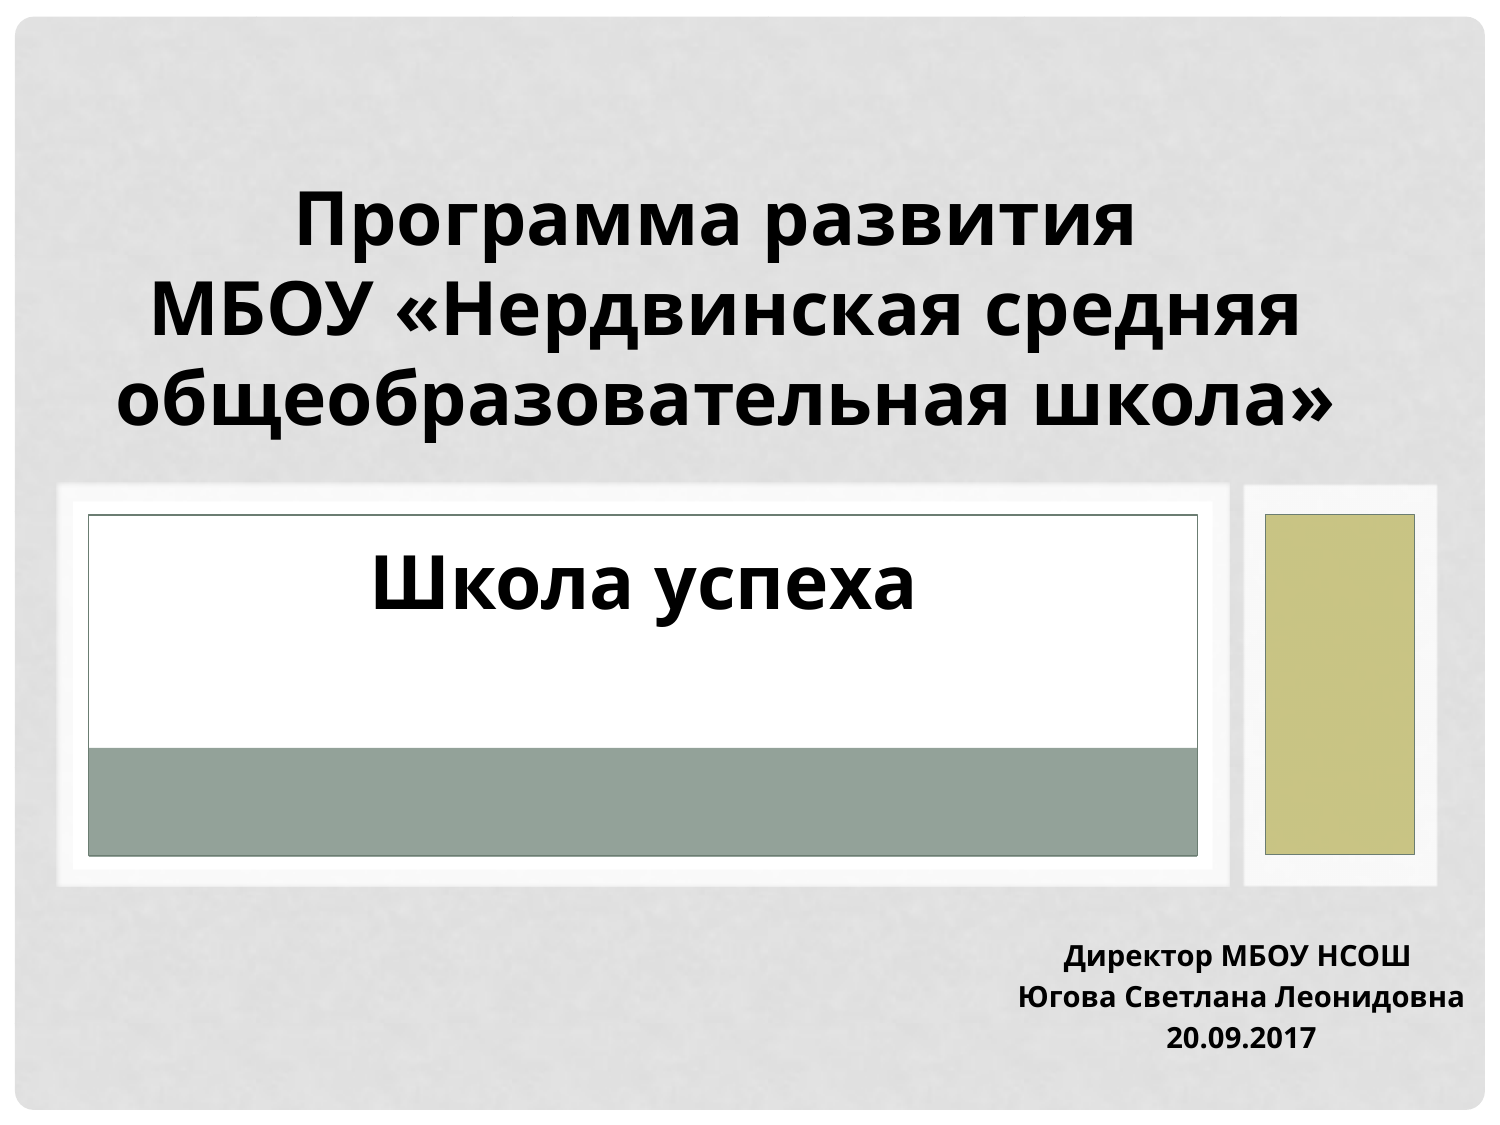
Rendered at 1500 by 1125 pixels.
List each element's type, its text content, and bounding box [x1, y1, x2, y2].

text_box Директор МБОУ НСОШ Югова Светлана Леонидовна 20.09.2017 [987, 930, 1496, 1072]
title Программа развития МБОУ «Нердвинская средняя общеобразовательная школа» [88, 160, 1364, 449]
subtitle Школа успеха [123, 527, 1164, 728]
